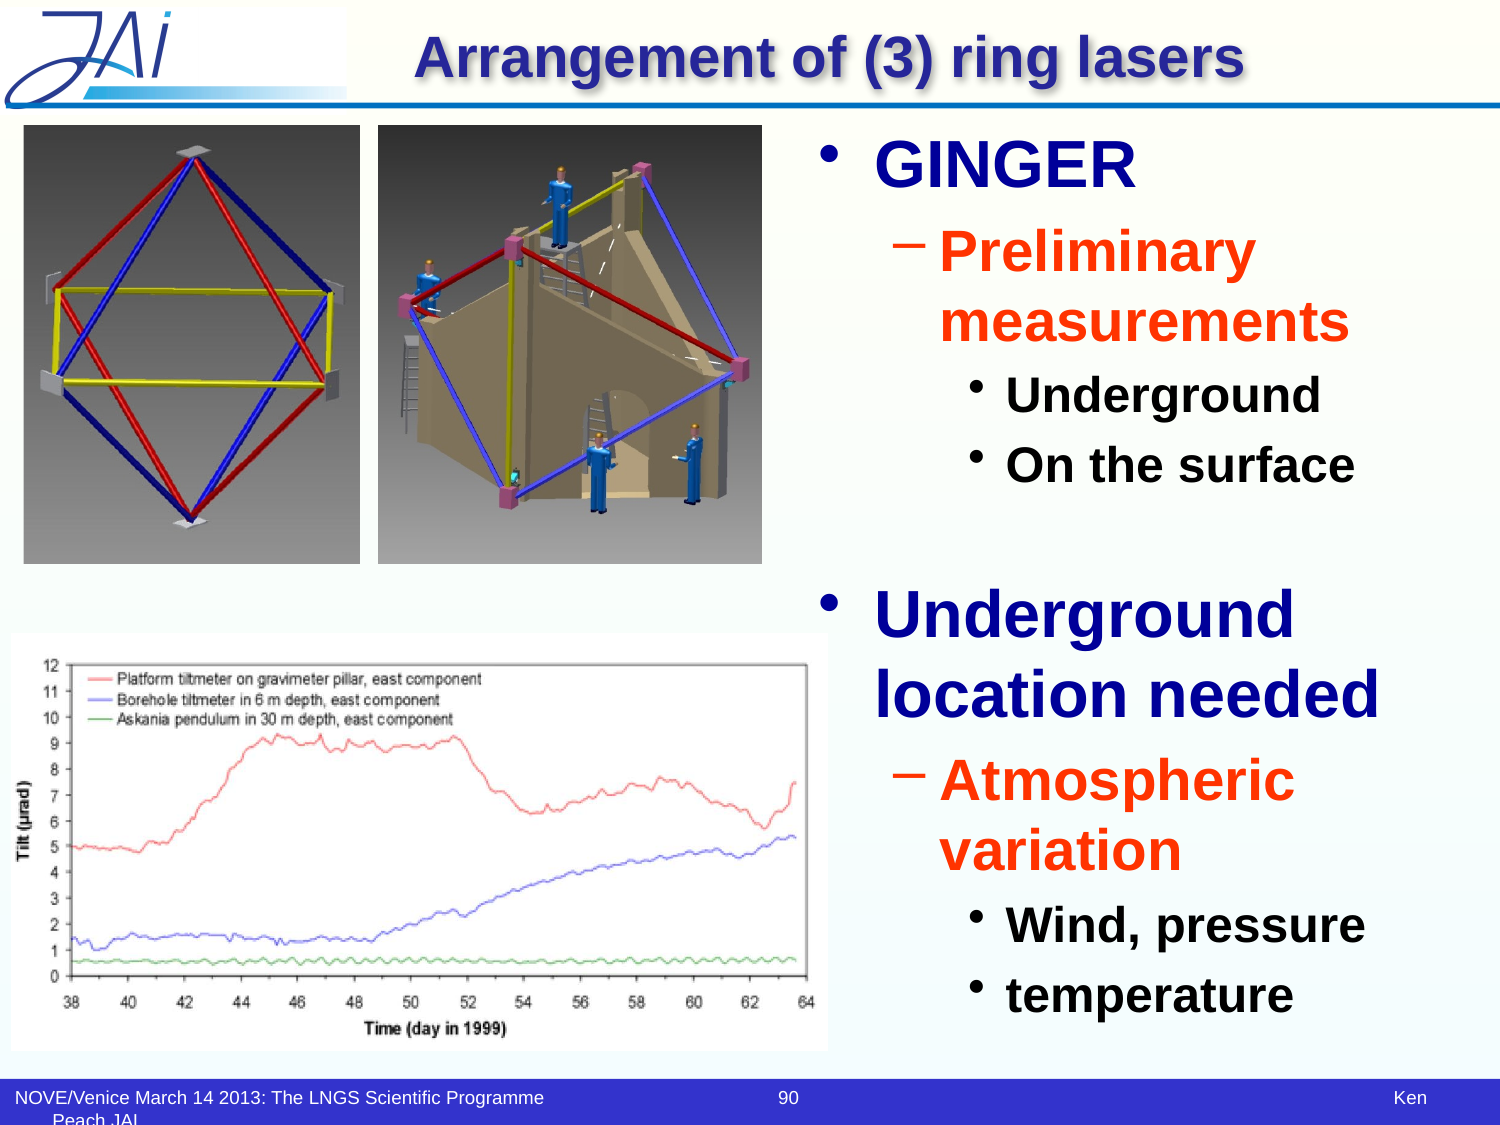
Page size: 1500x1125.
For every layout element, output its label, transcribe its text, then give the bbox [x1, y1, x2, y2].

title Arrangement of (3) ring lasers [283, 18, 1377, 91]
picture [11, 633, 828, 1051]
picture [377, 125, 763, 564]
picture [0, 7, 347, 115]
picture [23, 125, 361, 564]
list Underground location needed Atmospheric variation Wind, pressure temperature [802, 563, 1477, 1083]
text_box GINGER Preliminary measurements Underground On the surface [803, 113, 1477, 564]
